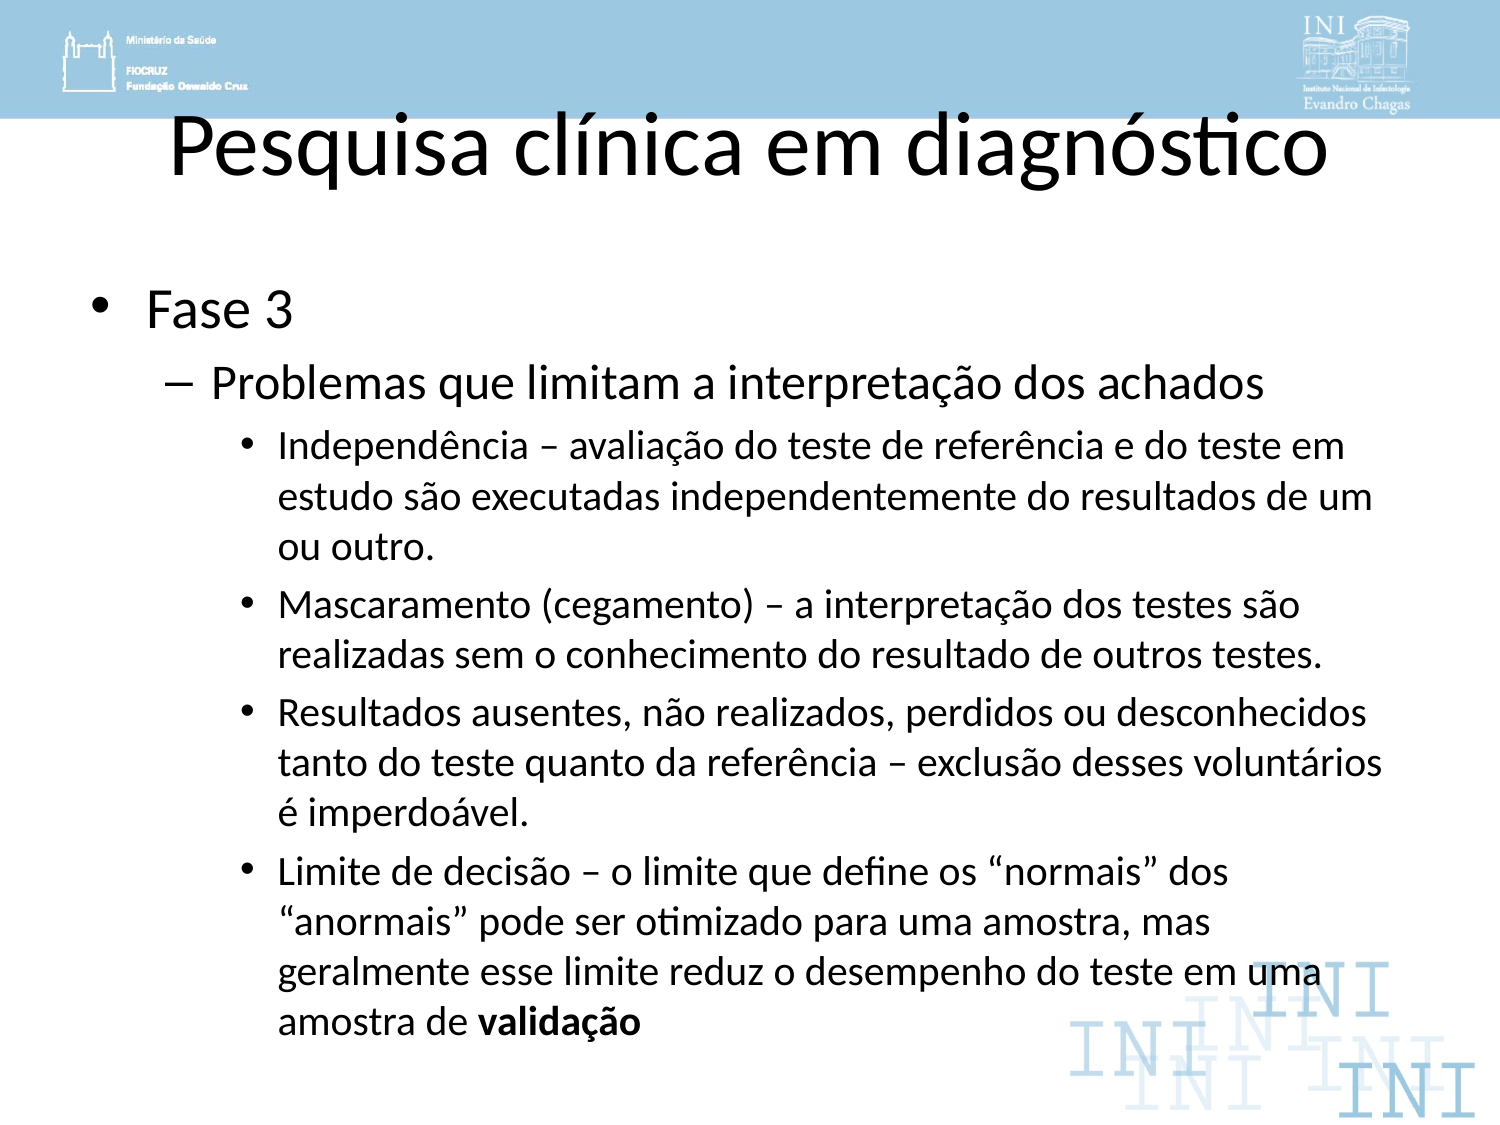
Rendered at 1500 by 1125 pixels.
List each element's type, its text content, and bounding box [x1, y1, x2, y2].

picture [0, 0, 1500, 1125]
title Pesquisa clínica em diagnóstico [75, 45, 1425, 233]
list Fase 3 Problemas que limitam a interpretação dos achados Independência – avaliação do teste de referência e do teste em estudo são executadas independentemente do resultados de um ou outro. Mascaramento (cegamento) – a interpretação dos testes são realizadas sem o conhecimento do resultado de outros testes. Resultados ausentes, não realizados, perdidos ou desconhecidos tanto do teste quanto da referência – exclusão desses voluntários é imperdoável. Limite de decisão – o limite que define os “normais” dos “anormais” pode ser otimizado para uma amostra, mas geralmente esse limite reduz o desempenho do teste em uma amostra de validação [75, 262, 1425, 1083]
